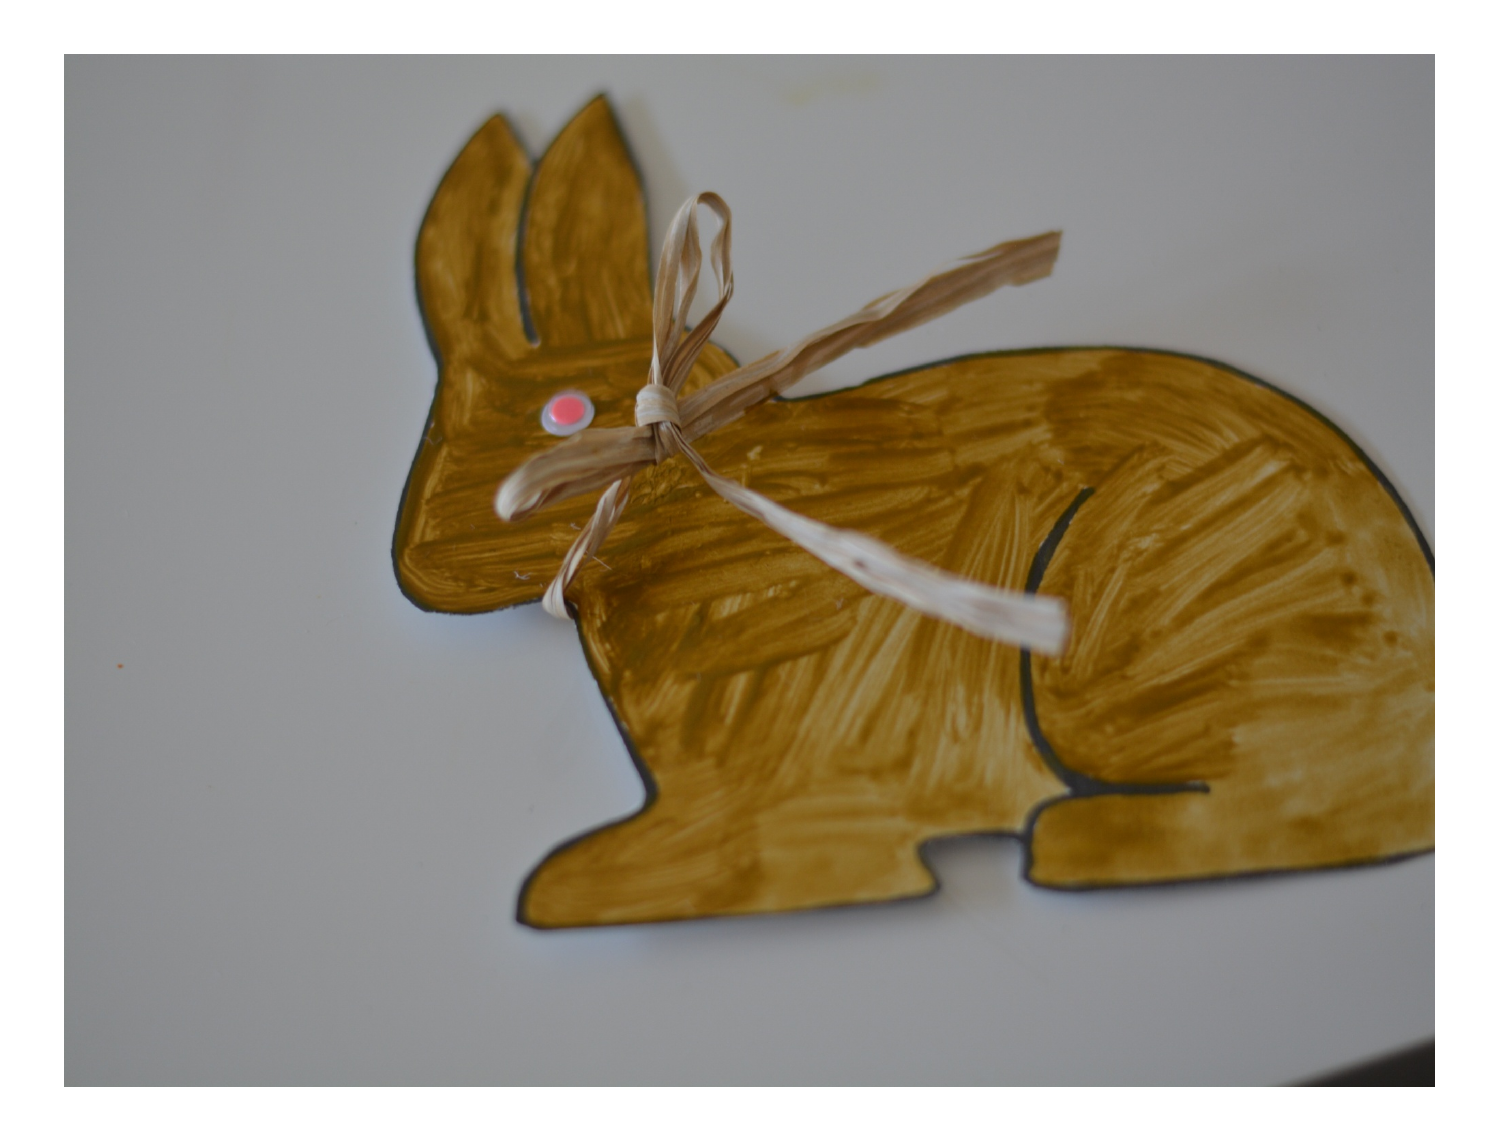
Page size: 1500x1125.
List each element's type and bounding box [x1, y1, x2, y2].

picture [64, 54, 1436, 1087]
